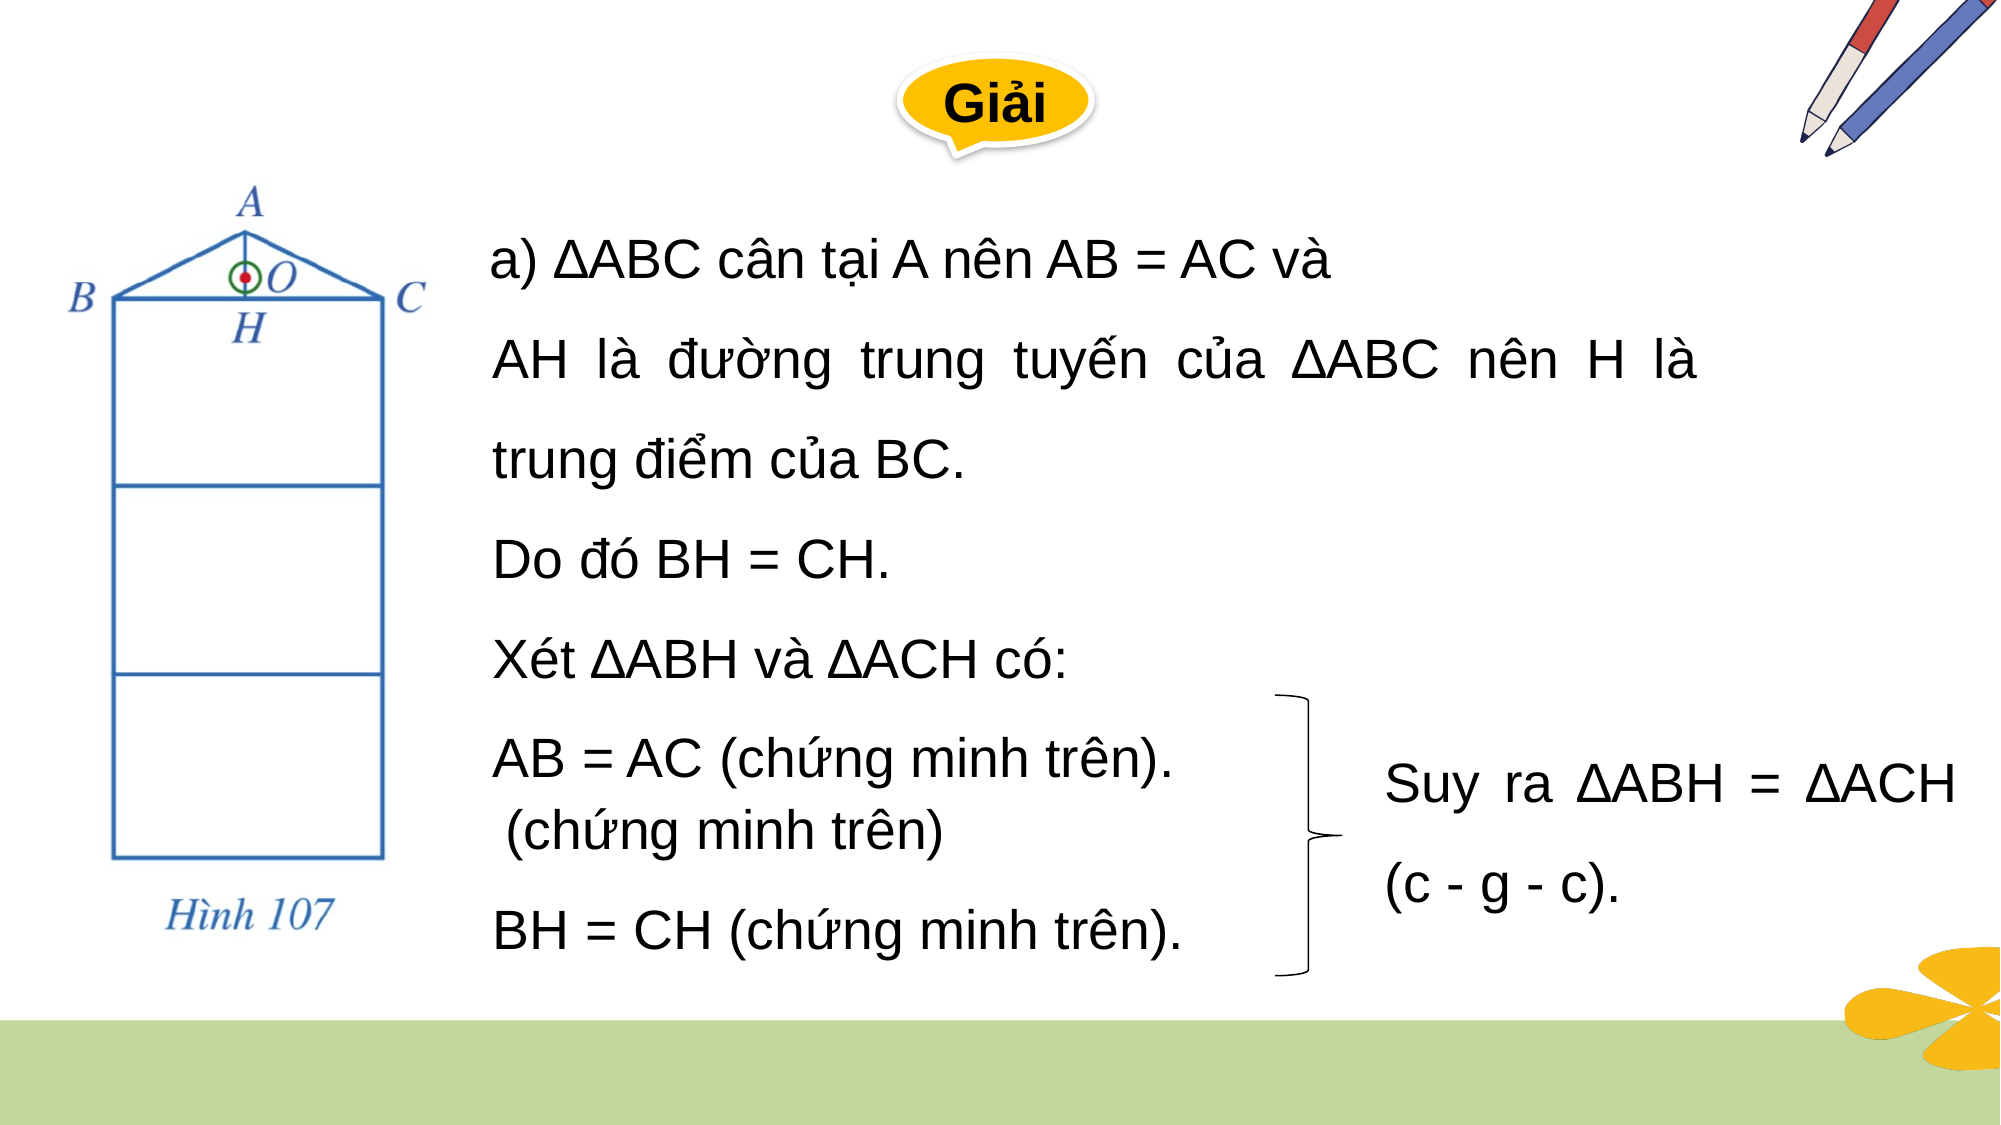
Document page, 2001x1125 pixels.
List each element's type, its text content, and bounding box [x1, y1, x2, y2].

text_box [0, 1020, 2000, 1125]
picture [1842, 946, 2000, 1077]
text_box Giải [896, 52, 1095, 159]
picture [49, 160, 440, 942]
picture [1799, 0, 2000, 157]
text_box [1274, 694, 1343, 977]
text_box Suy ra ∆ABH = ∆ACH (c - g - c). [1366, 706, 1976, 921]
